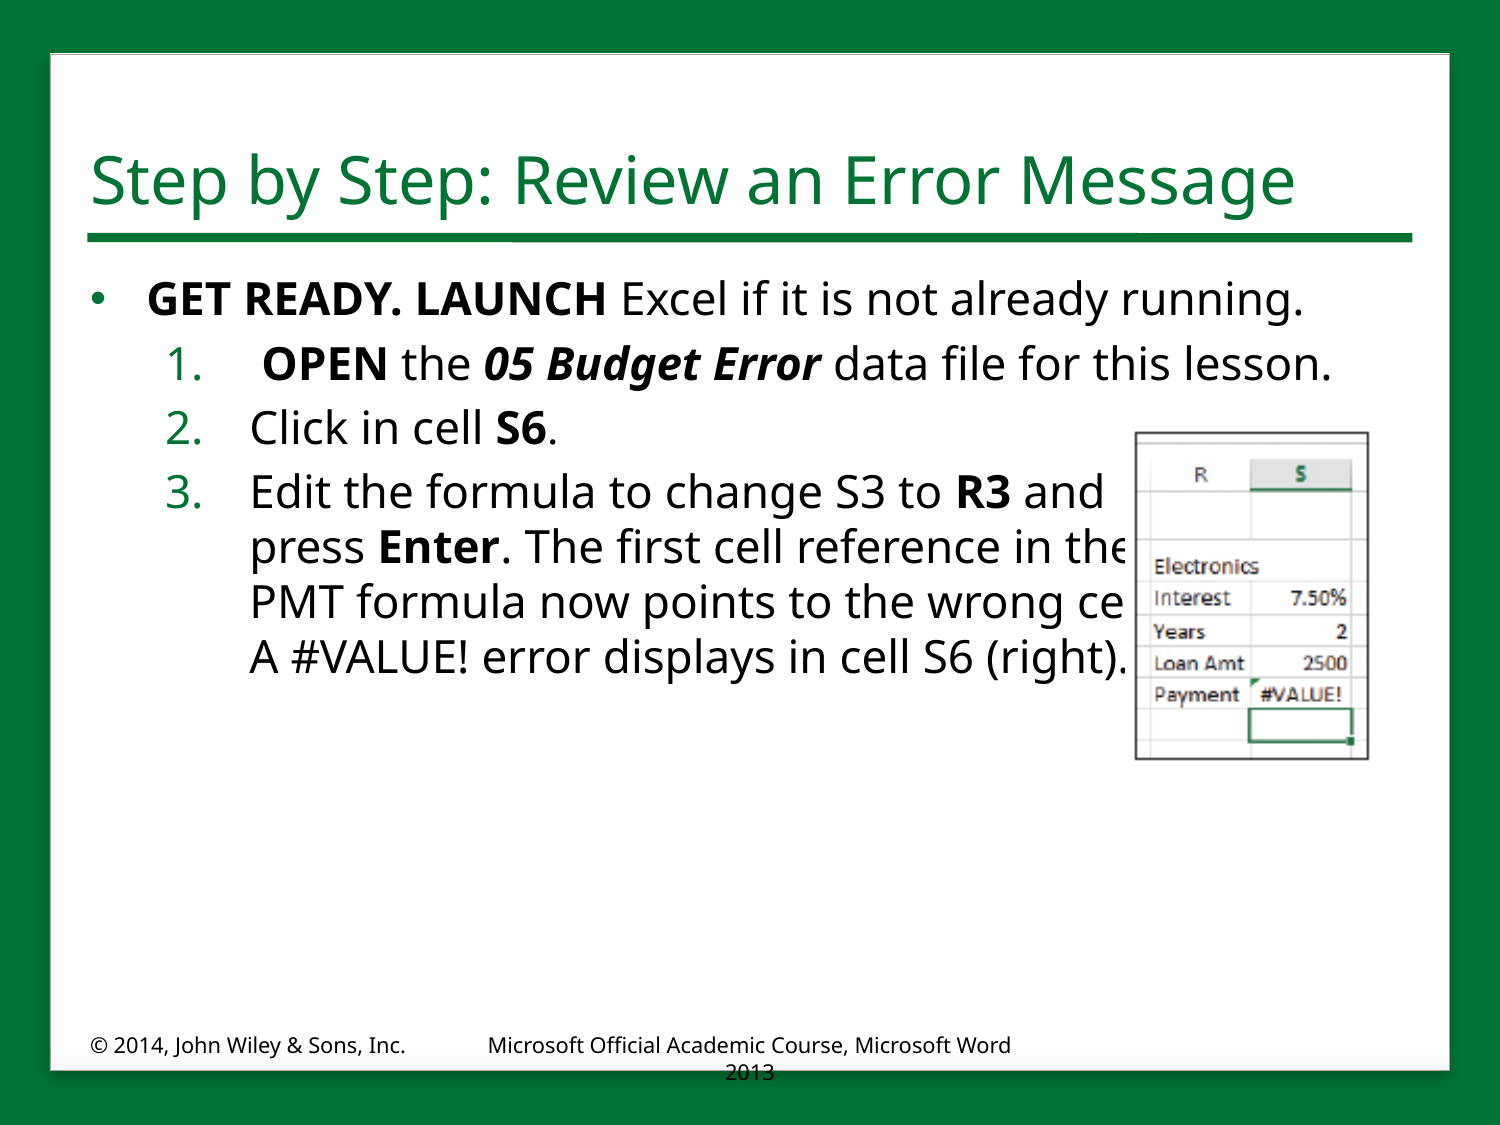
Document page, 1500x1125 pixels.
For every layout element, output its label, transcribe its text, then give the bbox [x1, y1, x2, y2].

title Step by Step: Review an Error Message [74, 74, 1426, 226]
list GET READY. LAUNCH Excel if it is not already running. OPEN the 05 Budget Error data file for this lesson. Click in cell S6. Edit the formula to change S3 to R3 and press Enter. The first cell reference in the PMT formula now points to the wrong cell. A #VALUE! error displays in cell S6 (right). [75, 262, 1425, 1063]
footer Microsoft Official Academic Course, Microsoft Word 2013 [449, 1024, 1051, 1103]
picture [1124, 424, 1382, 771]
slide_number [1074, 1024, 1426, 1103]
slide_number © 2014, John Wiley & Sons, Inc. [74, 1024, 426, 1103]
